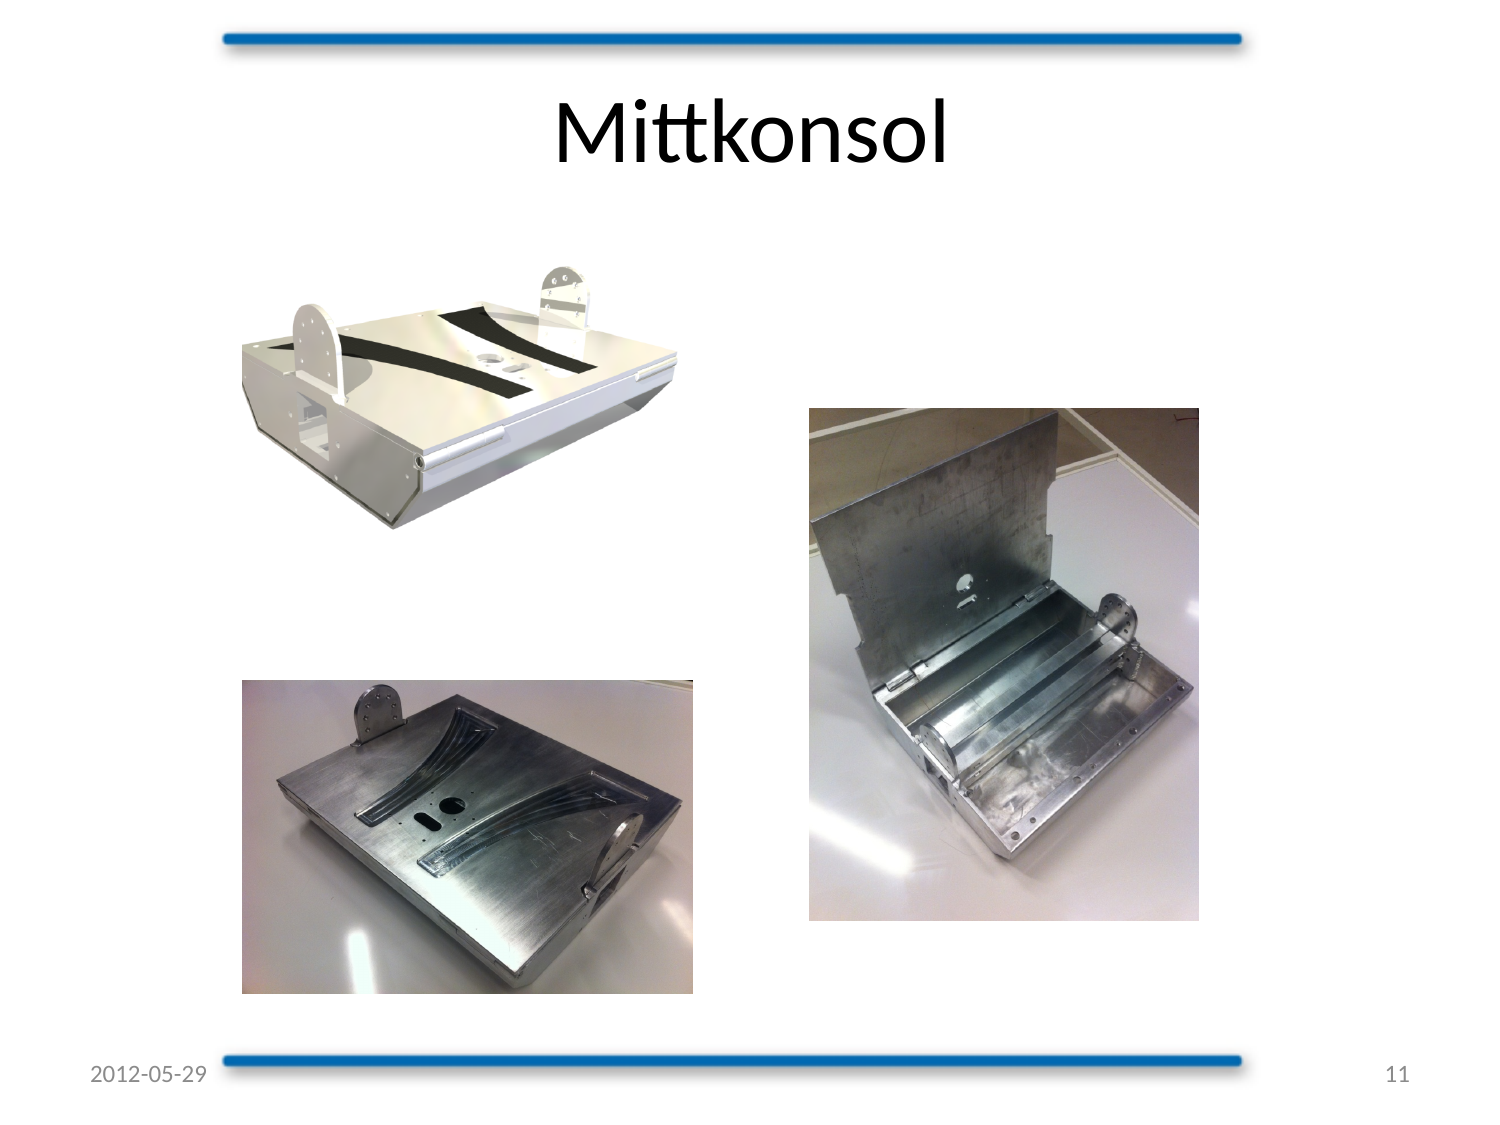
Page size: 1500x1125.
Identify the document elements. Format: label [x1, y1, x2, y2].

list [241, 255, 681, 551]
picture [0, 0, 1498, 1125]
